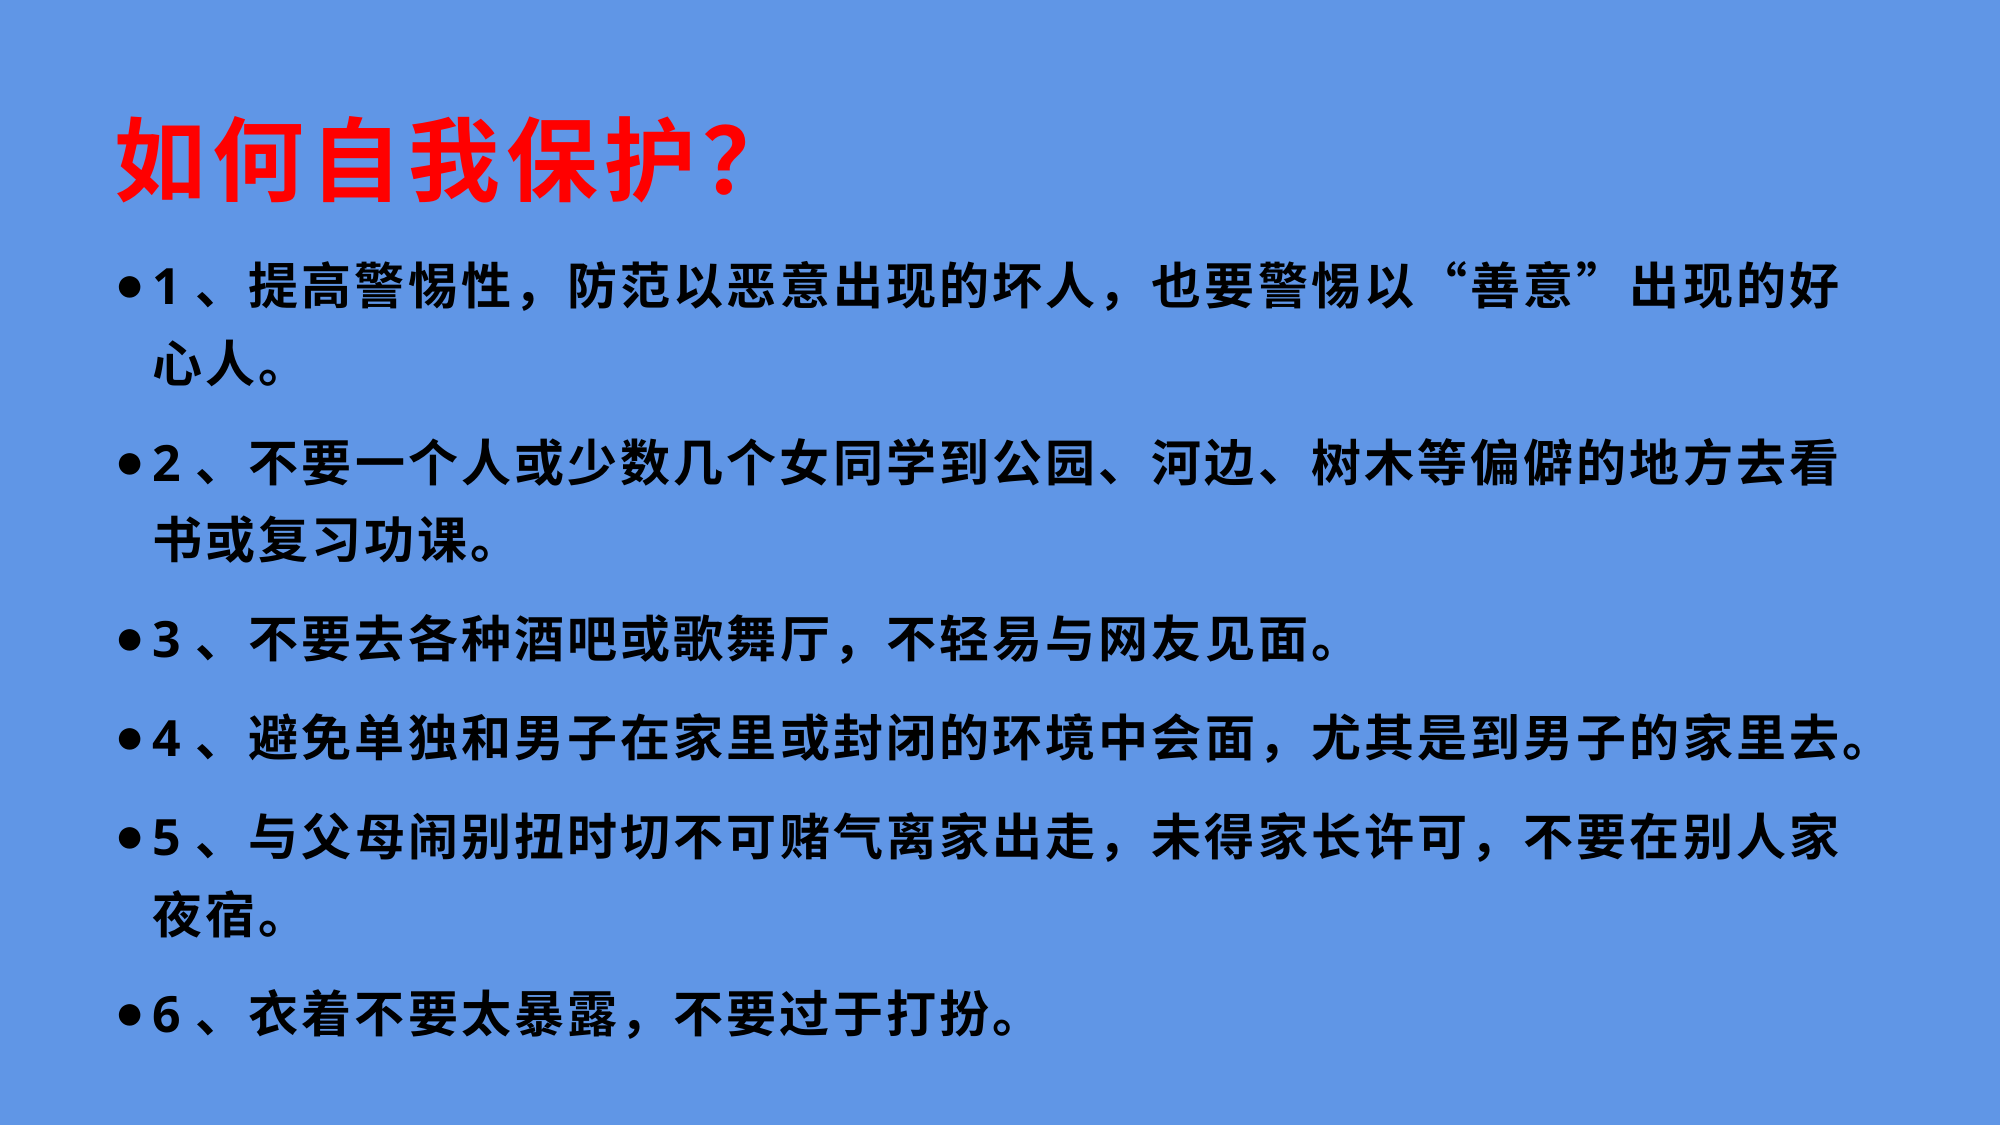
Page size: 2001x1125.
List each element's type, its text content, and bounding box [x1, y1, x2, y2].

list 1、提高警惕性，防范以恶意出现的坏人，也要警惕以“善意”出现的好心人。 2、不要一个人或少数几个女同学到公园、河边、树木等偏僻的地方去看书或复习功课。 3、不要去各种酒吧或歌舞厅，不轻易与网友见面。 4、避免单独和男子在家里或封闭的环境中会面，尤其是到男子的家里去。 5、与父母闹别扭时切不可赌气离家出走，未得家长许可，不要在别人家夜宿。 6、衣着不要太暴露，不要过于打扮。 [99, 228, 1900, 1010]
title 如何自我保护？ [99, 99, 1900, 216]
